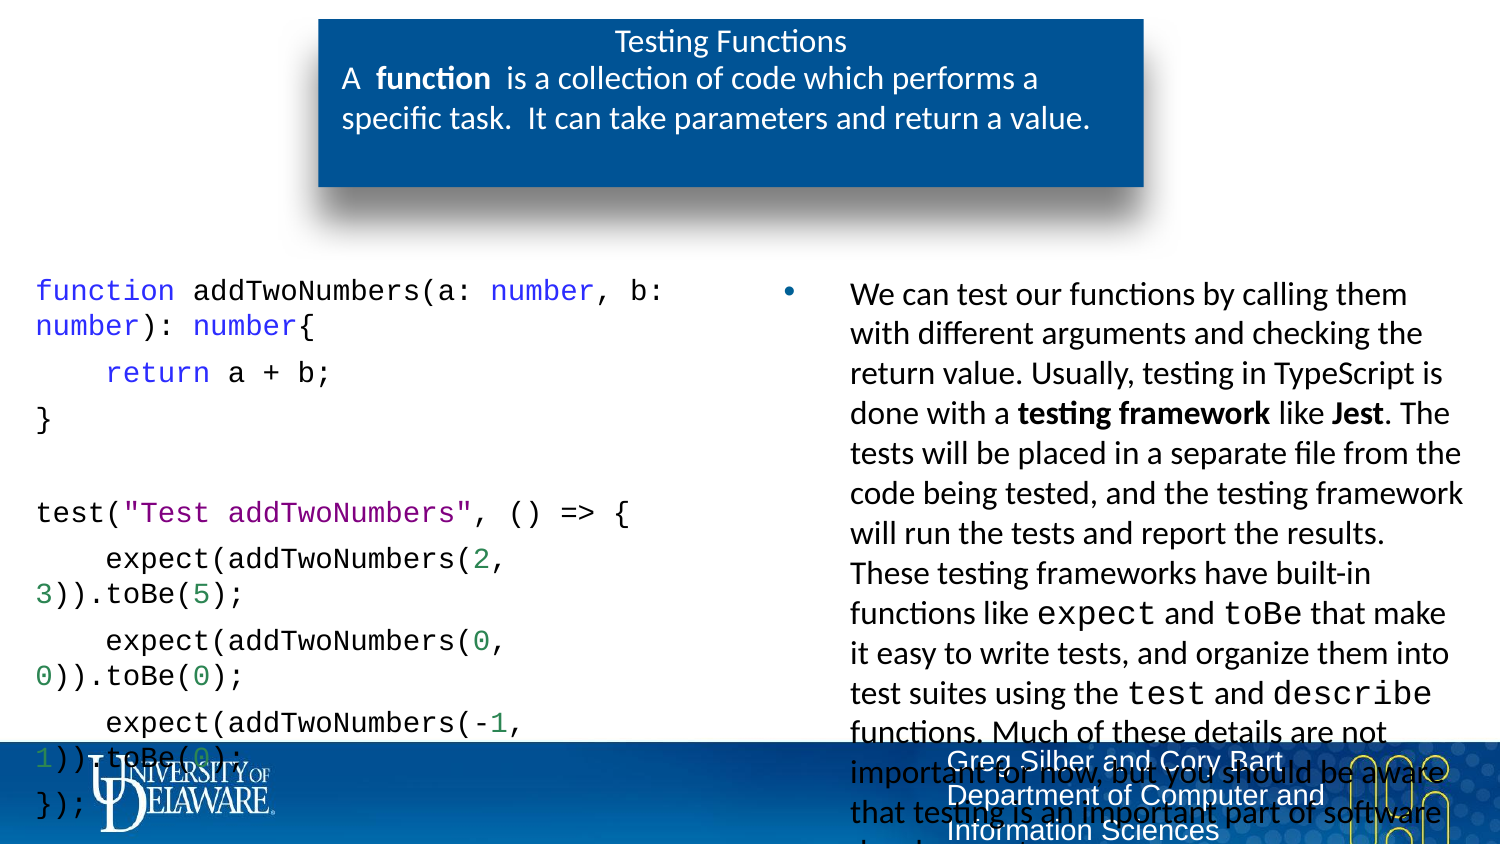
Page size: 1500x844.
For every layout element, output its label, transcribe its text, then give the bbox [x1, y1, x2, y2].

list A function is a collection of code which performs a specific task. It can take parameters and return a value. [318, 55, 1146, 188]
picture [0, 0, 1500, 844]
list function addTwoNumbers(a: number, b: number): number{ return a + b; } test("Test addTwoNumbers", () => { expect(addTwoNumbers(2, 3)).toBe(5); expect(addTwoNumbers(0, 0)).toBe(0); expect(addTwoNumbers(-1, 1)).toBe(0); }); [20, 212, 740, 735]
list We can test our functions by calling them with different arguments and checking the return value. Usually, testing in TypeScript is done with a testing framework like Jest. The tests will be placed in a separate file from the code being tested, and the testing framework will run the tests and report the results. These testing frameworks have built-in functions like expect and toBe that make it easy to write tests, and organize them into test suites using the test and describe functions. Much of these details are not important for now, but you should be aware that testing is an important part of software development. [760, 212, 1480, 735]
title Testing Functions [318, 19, 1144, 55]
